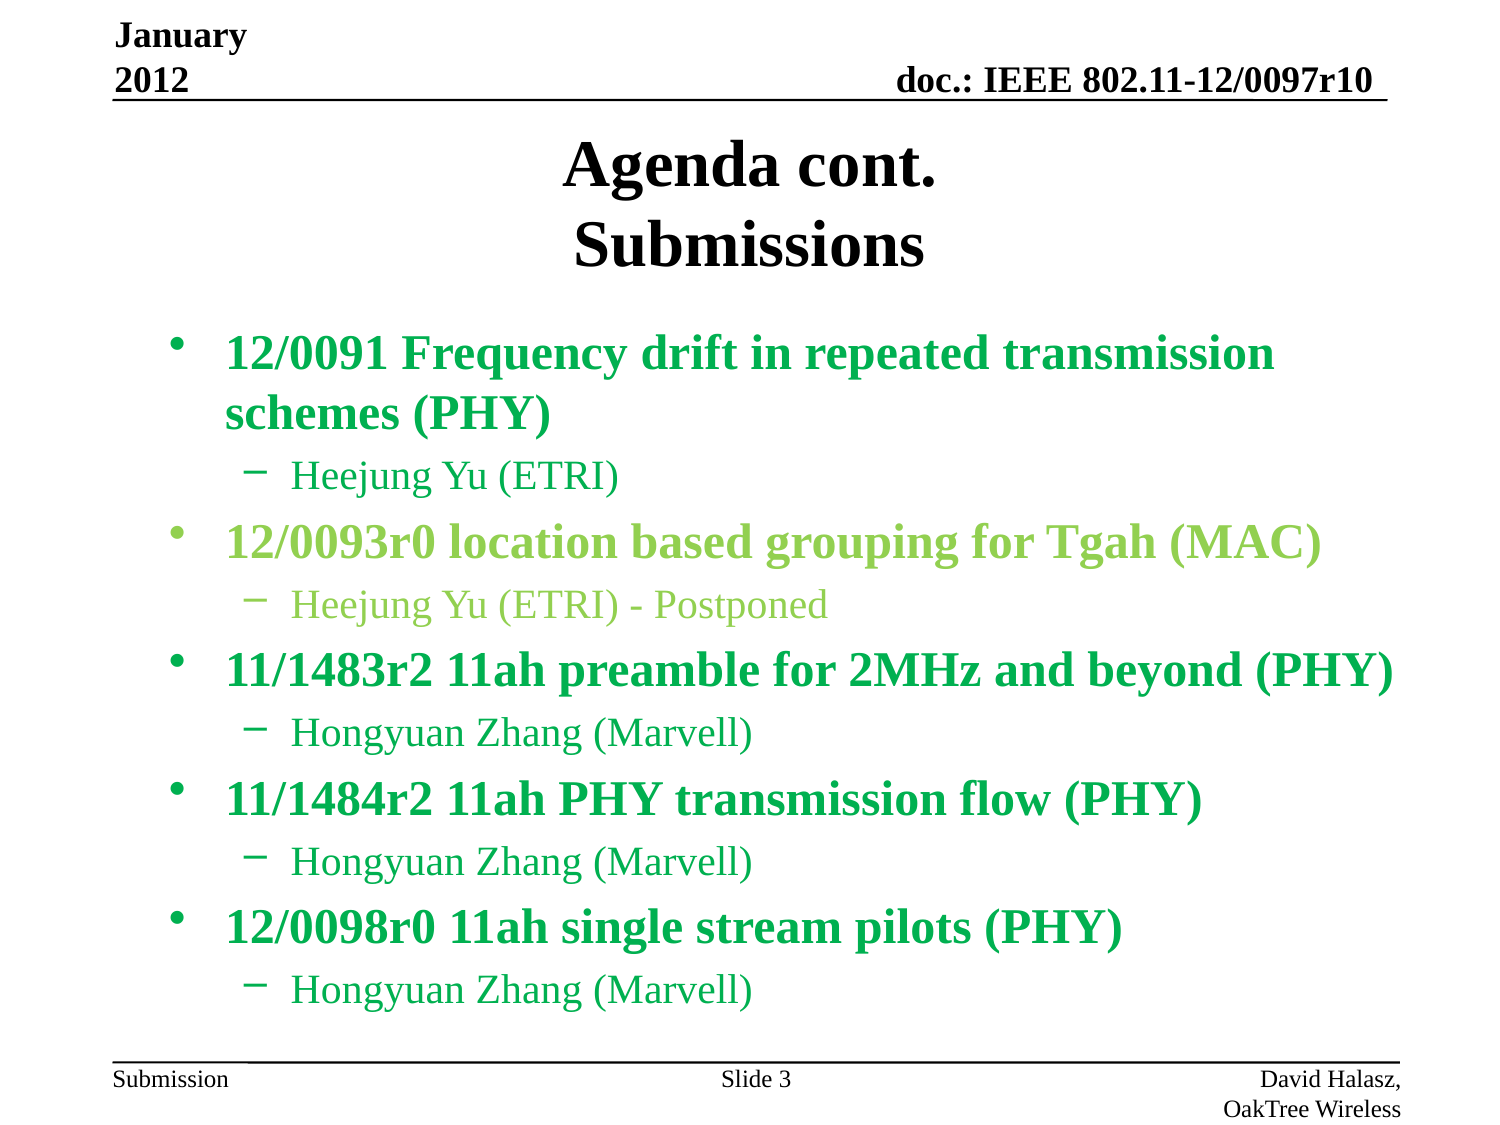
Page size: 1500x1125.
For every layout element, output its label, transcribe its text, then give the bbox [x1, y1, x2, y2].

footer David Halasz, OakTree Wireless [1185, 1061, 1402, 1093]
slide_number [114, 54, 333, 101]
title Agenda cont. Submissions [112, 112, 1388, 288]
text_box 12/0091 Frequency drift in repeated transmission schemes (PHY) Heejung Yu (ETRI) 12/0093r0 location based grouping for Tgah (MAC) Heejung Yu (ETRI) - Postponed 11/1483r2 11ah preamble for 2MHz and beyond (PHY) Hongyuan Zhang (Marvell) 11/1484r2 11ah PHY transmission flow (PHY) Hongyuan Zhang (Marvell) 12/0098r0 11ah single stream pilots (PHY) Hongyuan Zhang (Marvell) [153, 312, 1429, 988]
list [112, 324, 1388, 1001]
slide_number Slide 3 [712, 1061, 800, 1093]
